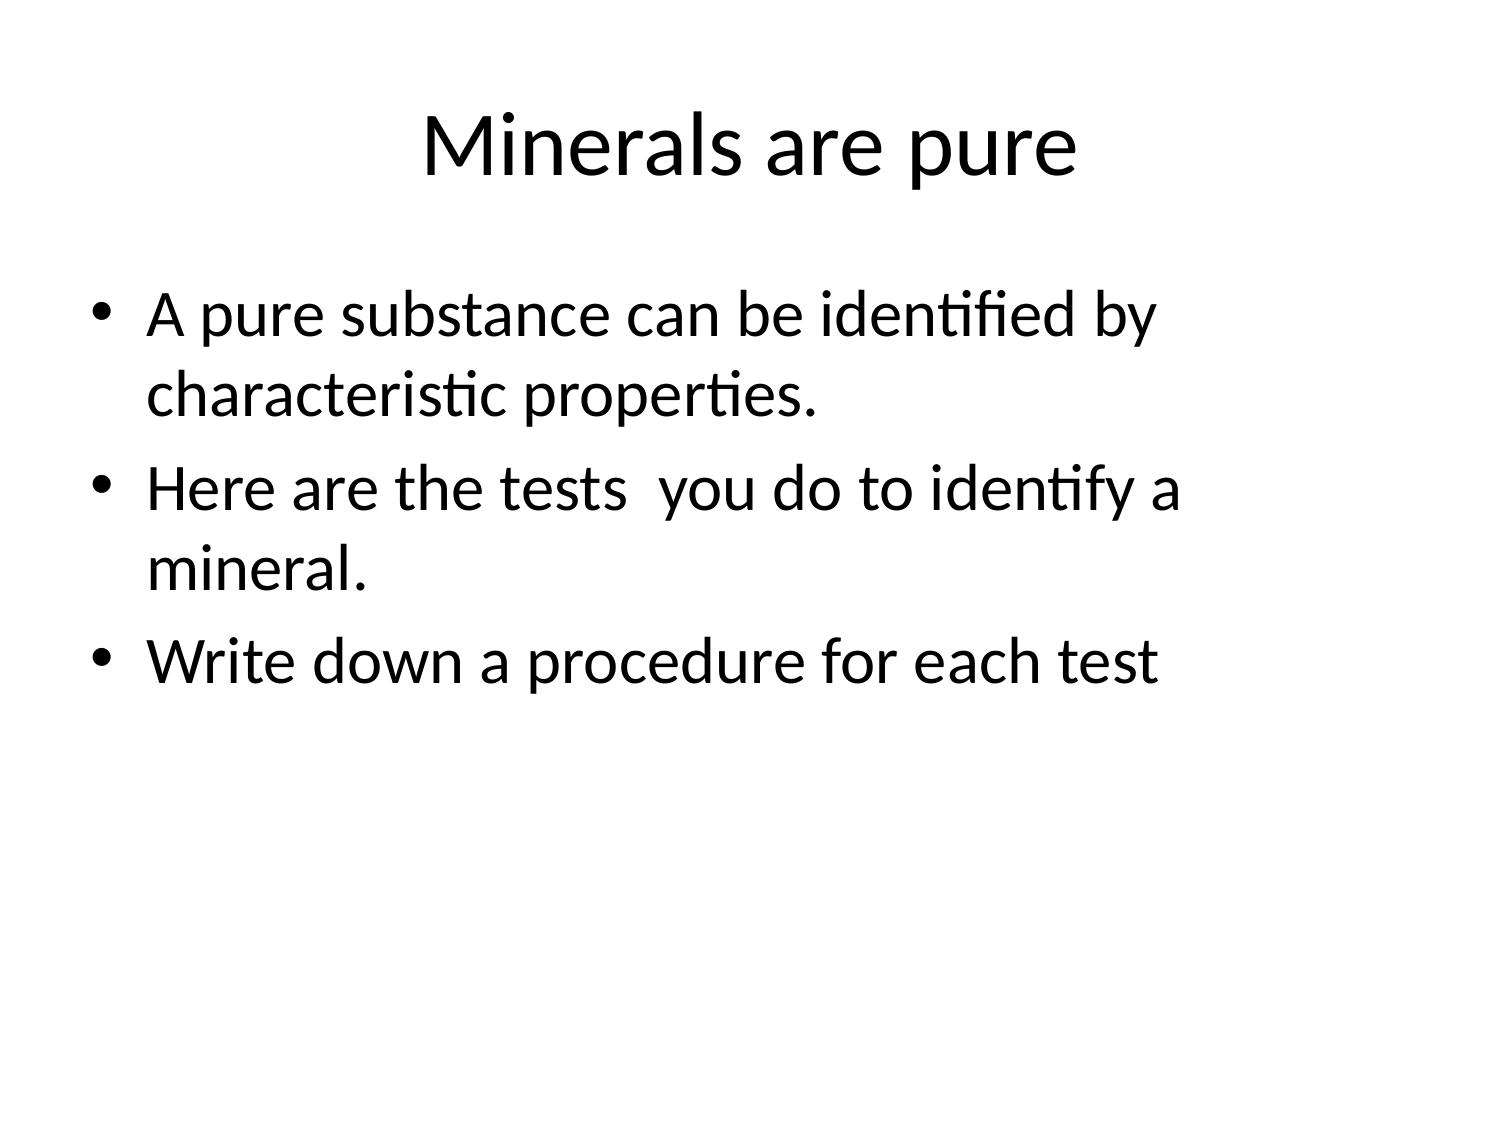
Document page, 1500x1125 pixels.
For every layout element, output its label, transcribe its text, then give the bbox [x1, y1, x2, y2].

title Minerals are pure [75, 45, 1425, 233]
list A pure substance can be identified by characteristic properties. Here are the tests you do to identify a mineral. Write down a procedure for each test [75, 262, 1425, 1005]
